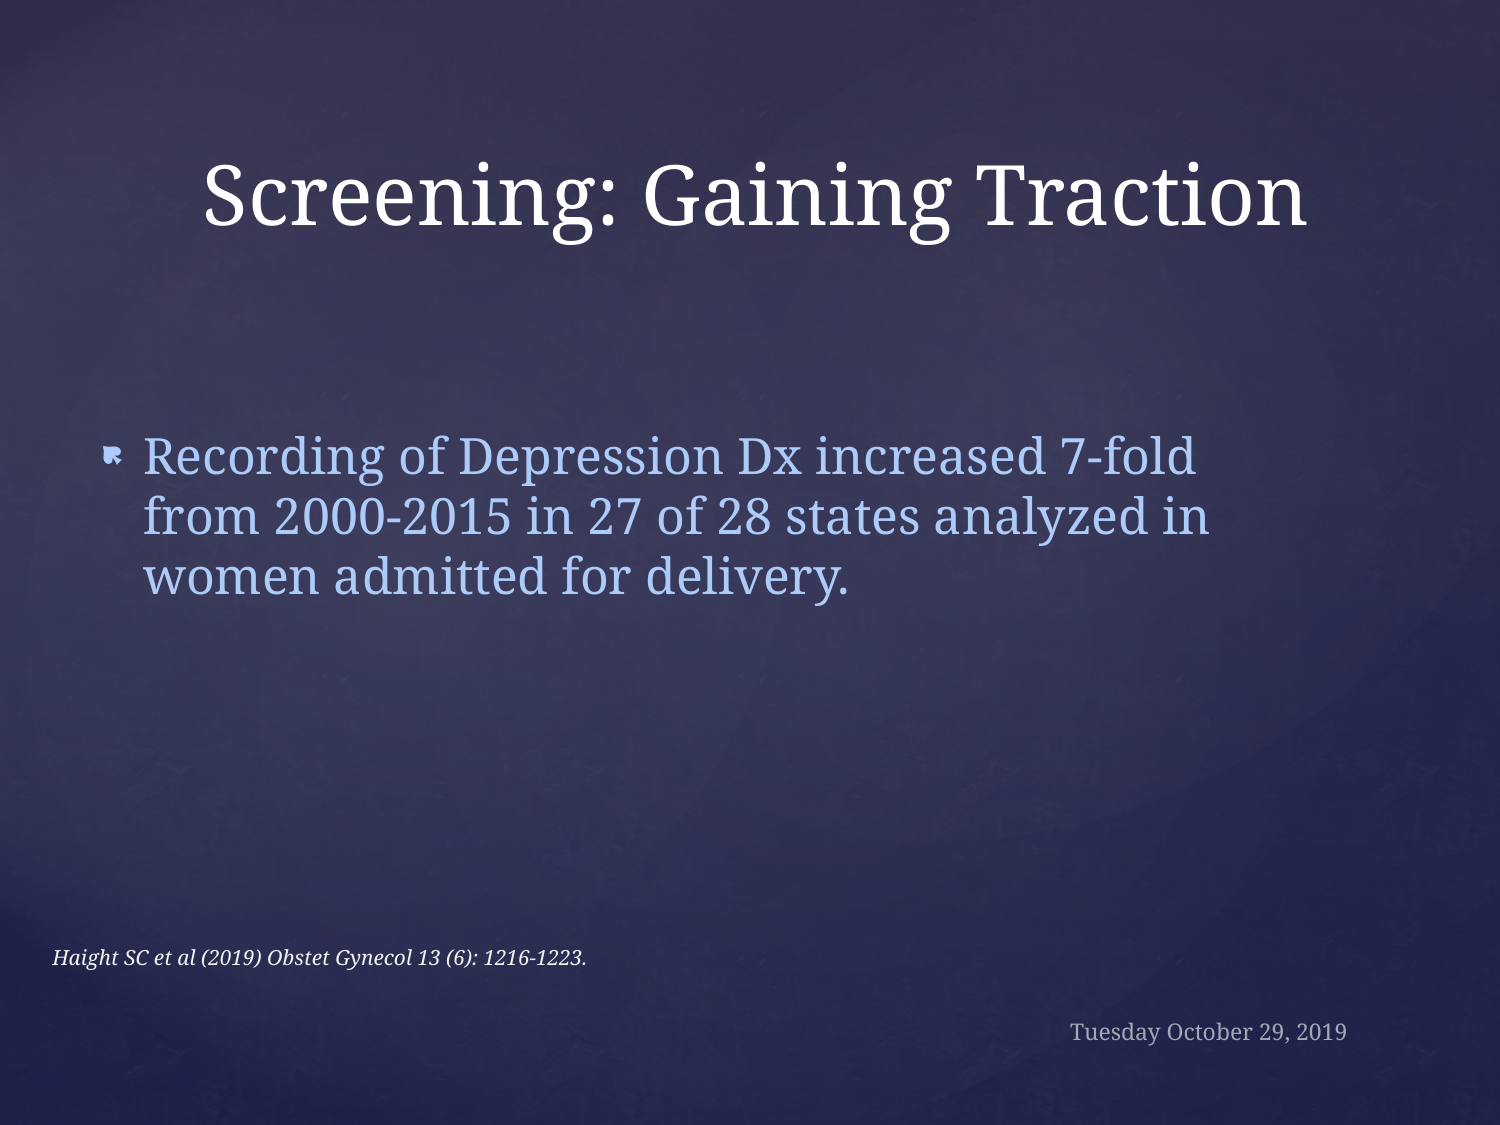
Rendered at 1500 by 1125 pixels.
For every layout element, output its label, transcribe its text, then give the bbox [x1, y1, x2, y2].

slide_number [1012, 1009, 1363, 1070]
title Screening: Gaining Traction [137, 99, 1375, 250]
list Recording of Depression Dx increased 7-fold from 2000-2015 in 27 of 28 states analyzed in women admitted for delivery. [83, 249, 1246, 850]
text_box Haight SC et al (2019) Obstet Gynecol 13 (6): 1216-1223. [37, 937, 788, 978]
